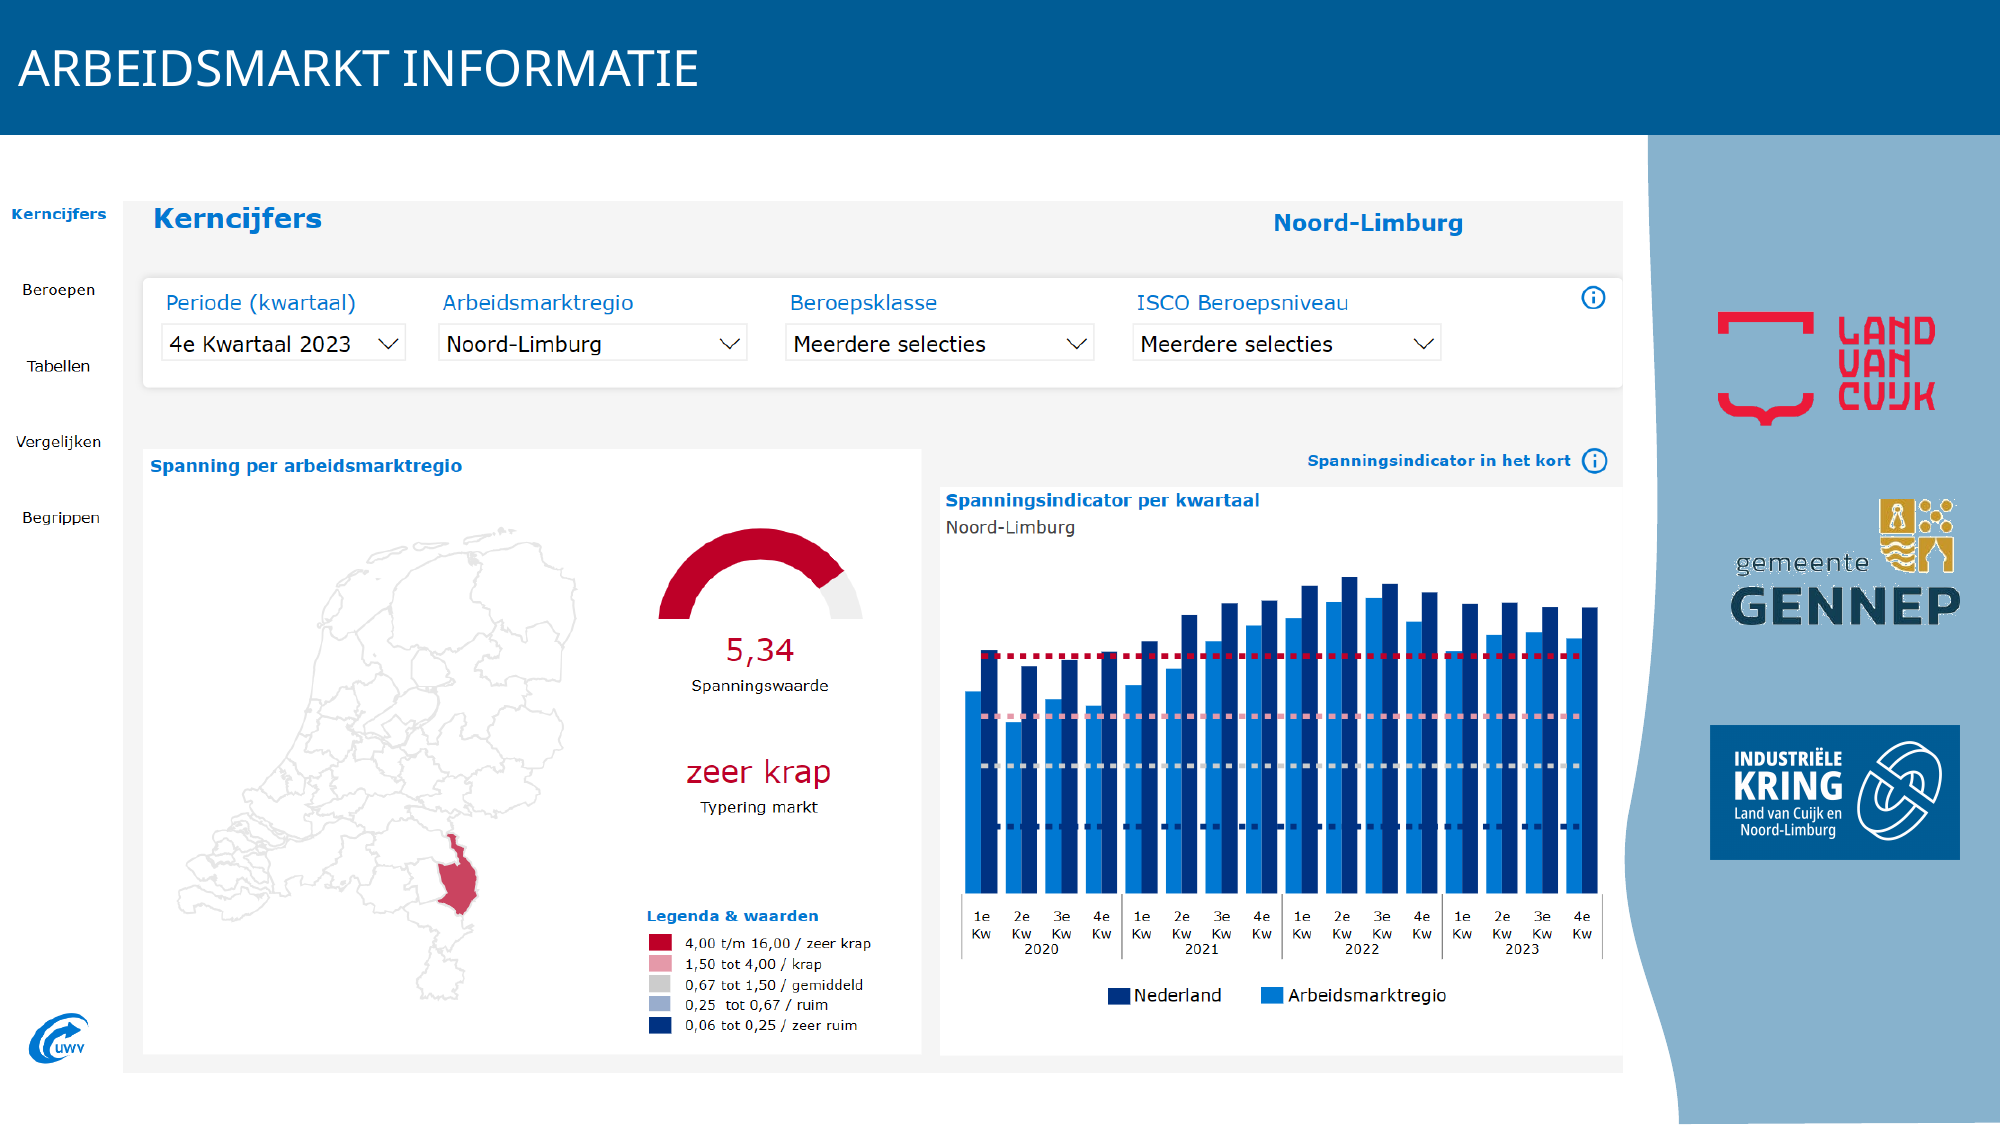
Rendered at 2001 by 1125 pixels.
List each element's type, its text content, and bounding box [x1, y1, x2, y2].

picture [1731, 499, 1960, 625]
text_box ARBEIDSMARKT INFORMATIE [0, 24, 844, 110]
picture [1710, 725, 1960, 860]
text_box [1623, 135, 2000, 1125]
picture [0, 201, 1623, 1073]
text_box [0, 0, 2000, 135]
picture [1718, 303, 1952, 429]
